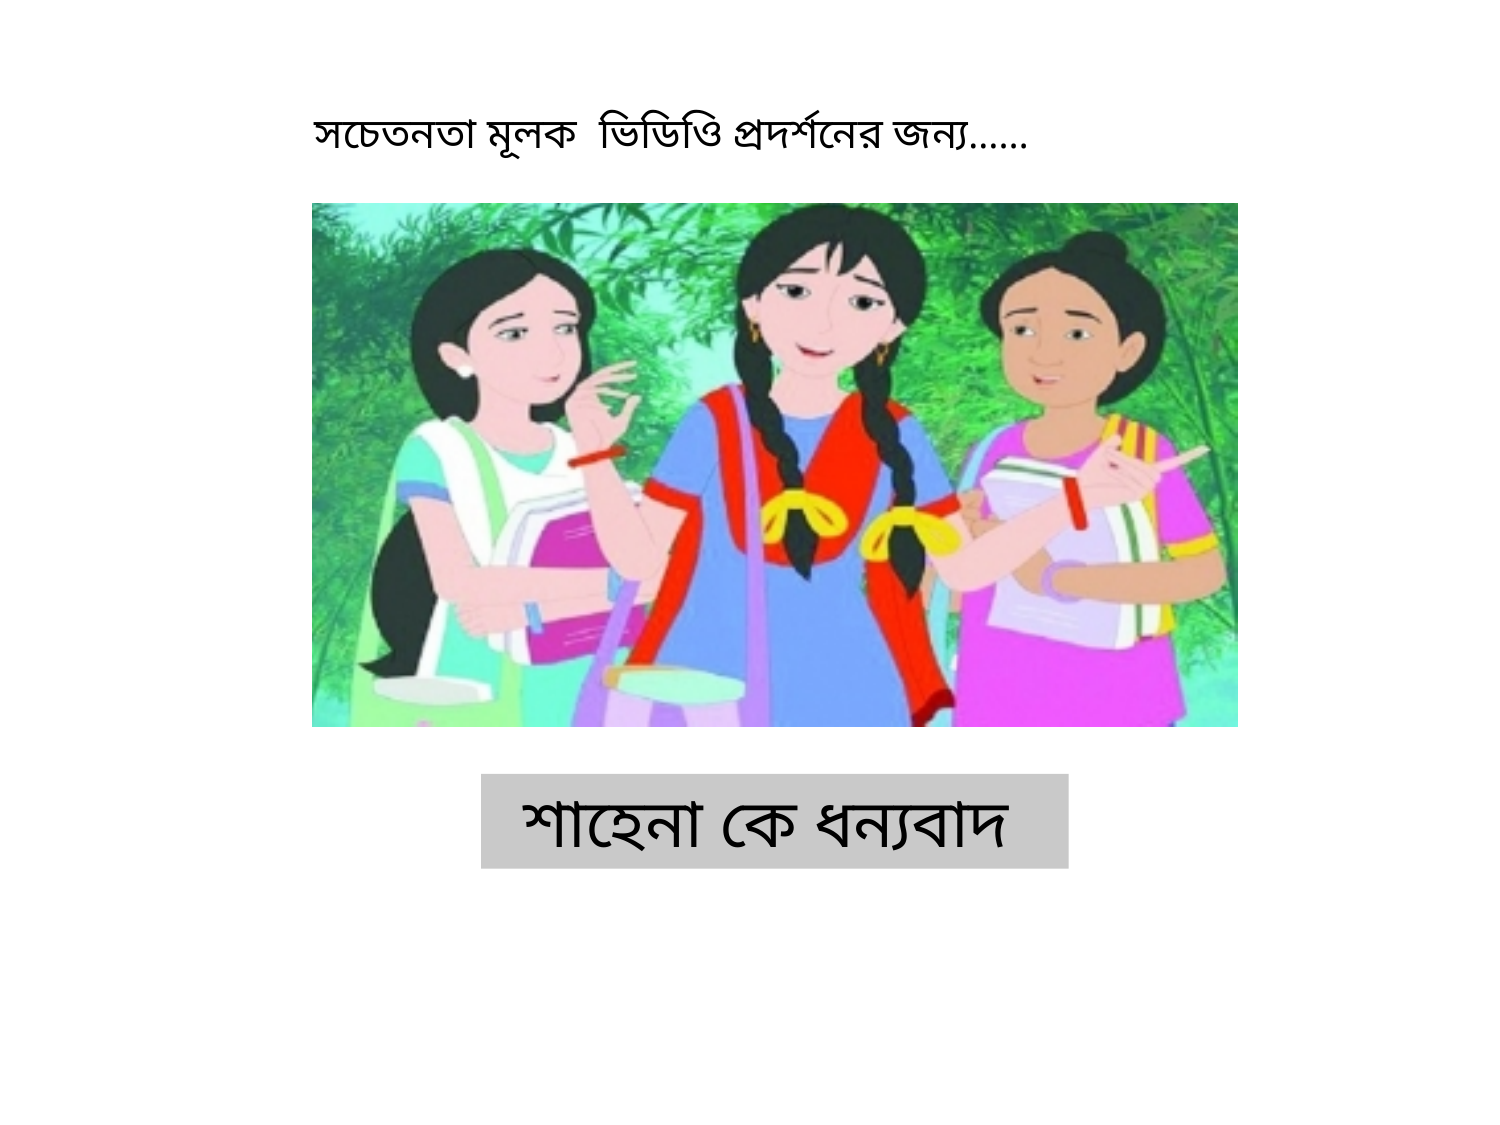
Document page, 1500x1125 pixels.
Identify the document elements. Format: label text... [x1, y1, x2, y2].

picture [312, 203, 1238, 727]
text_box সচেতনতা মূলক ভিডিওি প্রদর্শনের জন্য…… [300, 99, 1226, 165]
text_box শাহেনা কে ধন্যবাদ [481, 773, 1069, 869]
